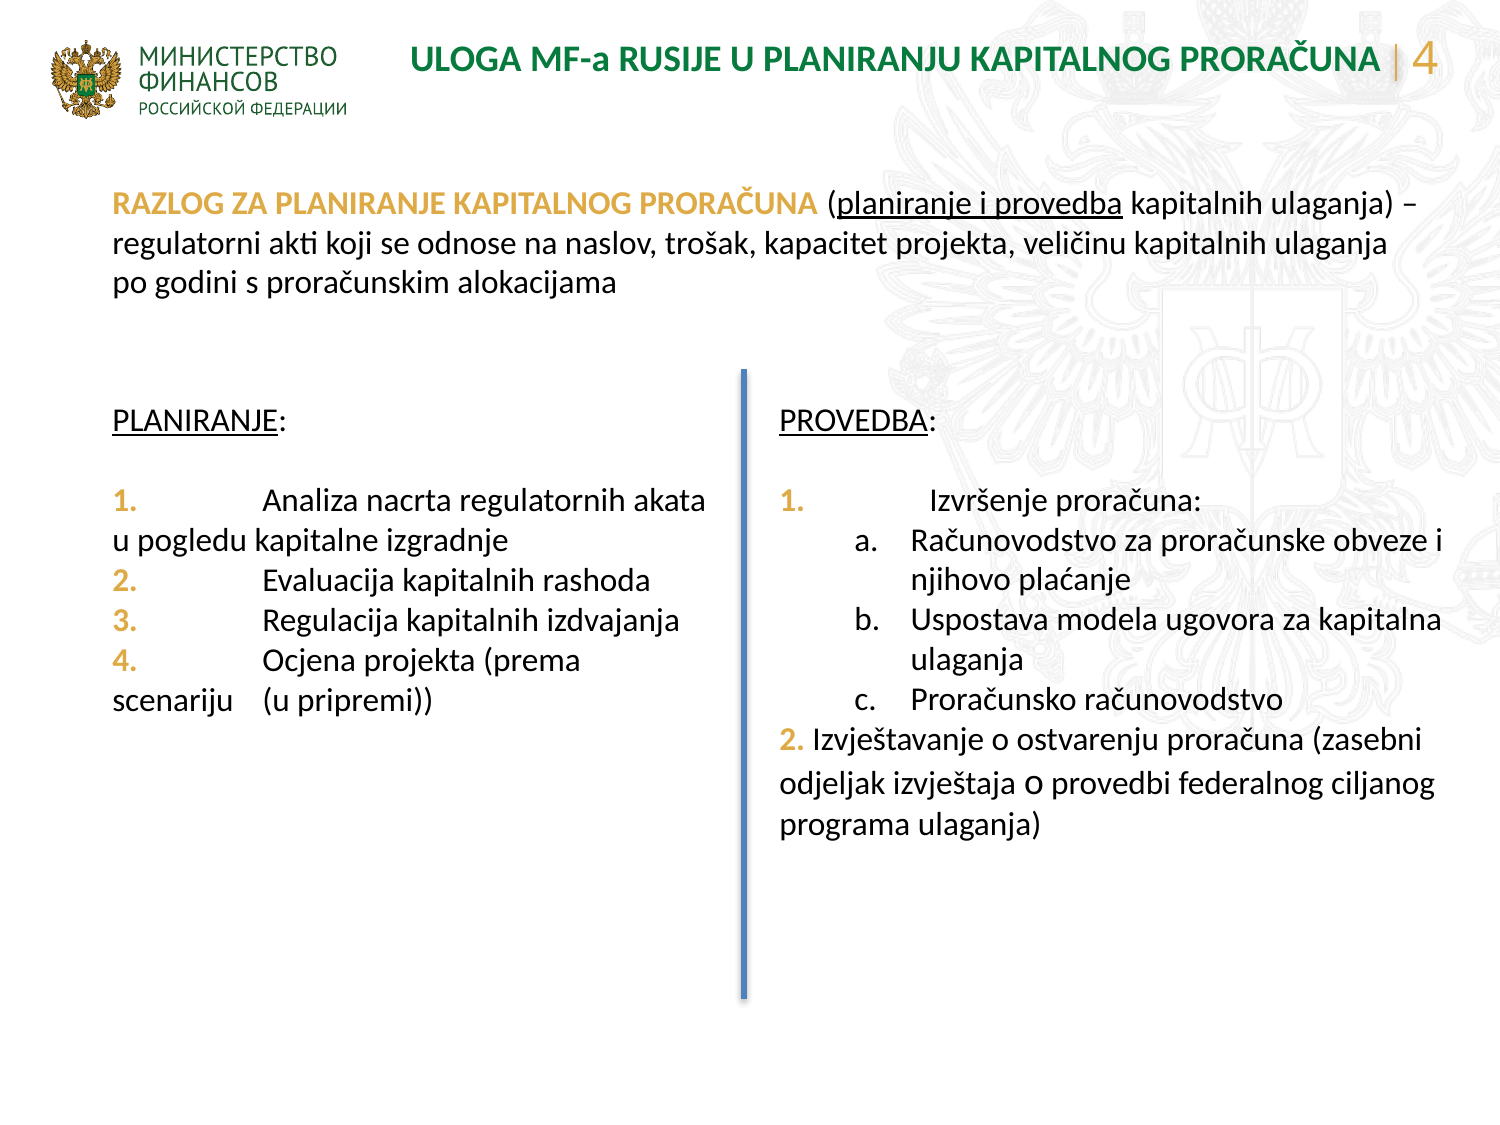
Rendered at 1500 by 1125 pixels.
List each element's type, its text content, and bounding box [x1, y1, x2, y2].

text_box PLANIRANJE: 1. Analiza nacrta regulatornih akata u pogledu kapitalne izgradnje 2. Evaluacija kapitalnih rashoda 3. Regulacija kapitalnih izdvajanja 4. Ocjena projekta (prema scenariju (u pripremi)) [97, 390, 724, 725]
text_box PROVEDBA: 1. Izvršenje proračuna: Računovodstvo za proračunske obveze i njihovo plaćanje Uspostava modela ugovora za kapitalna ulaganja Proračunsko računovodstvo 2. Izvještavanje o ostvarenju proračuna (zasebni odjeljak izvještaja o provedbi federalnog ciljanog programa ulaganja) [764, 390, 1478, 850]
text_box RAZLOG ZA PLANIRANJE KAPITALNOG PRORAČUNA (planiranje i provedba kapitalnih ulaganja) – regulatorni akti koji se odnose na naslov, trošak, kapacitet projekta, veličinu kapitalnih ulaganja po godini s proračunskim alokacijama [97, 173, 1438, 308]
text_box ULOGA MF-a RUSIJE U PLANIRANJU KAPITALNOG PRORAČUNA [334, 26, 1397, 87]
